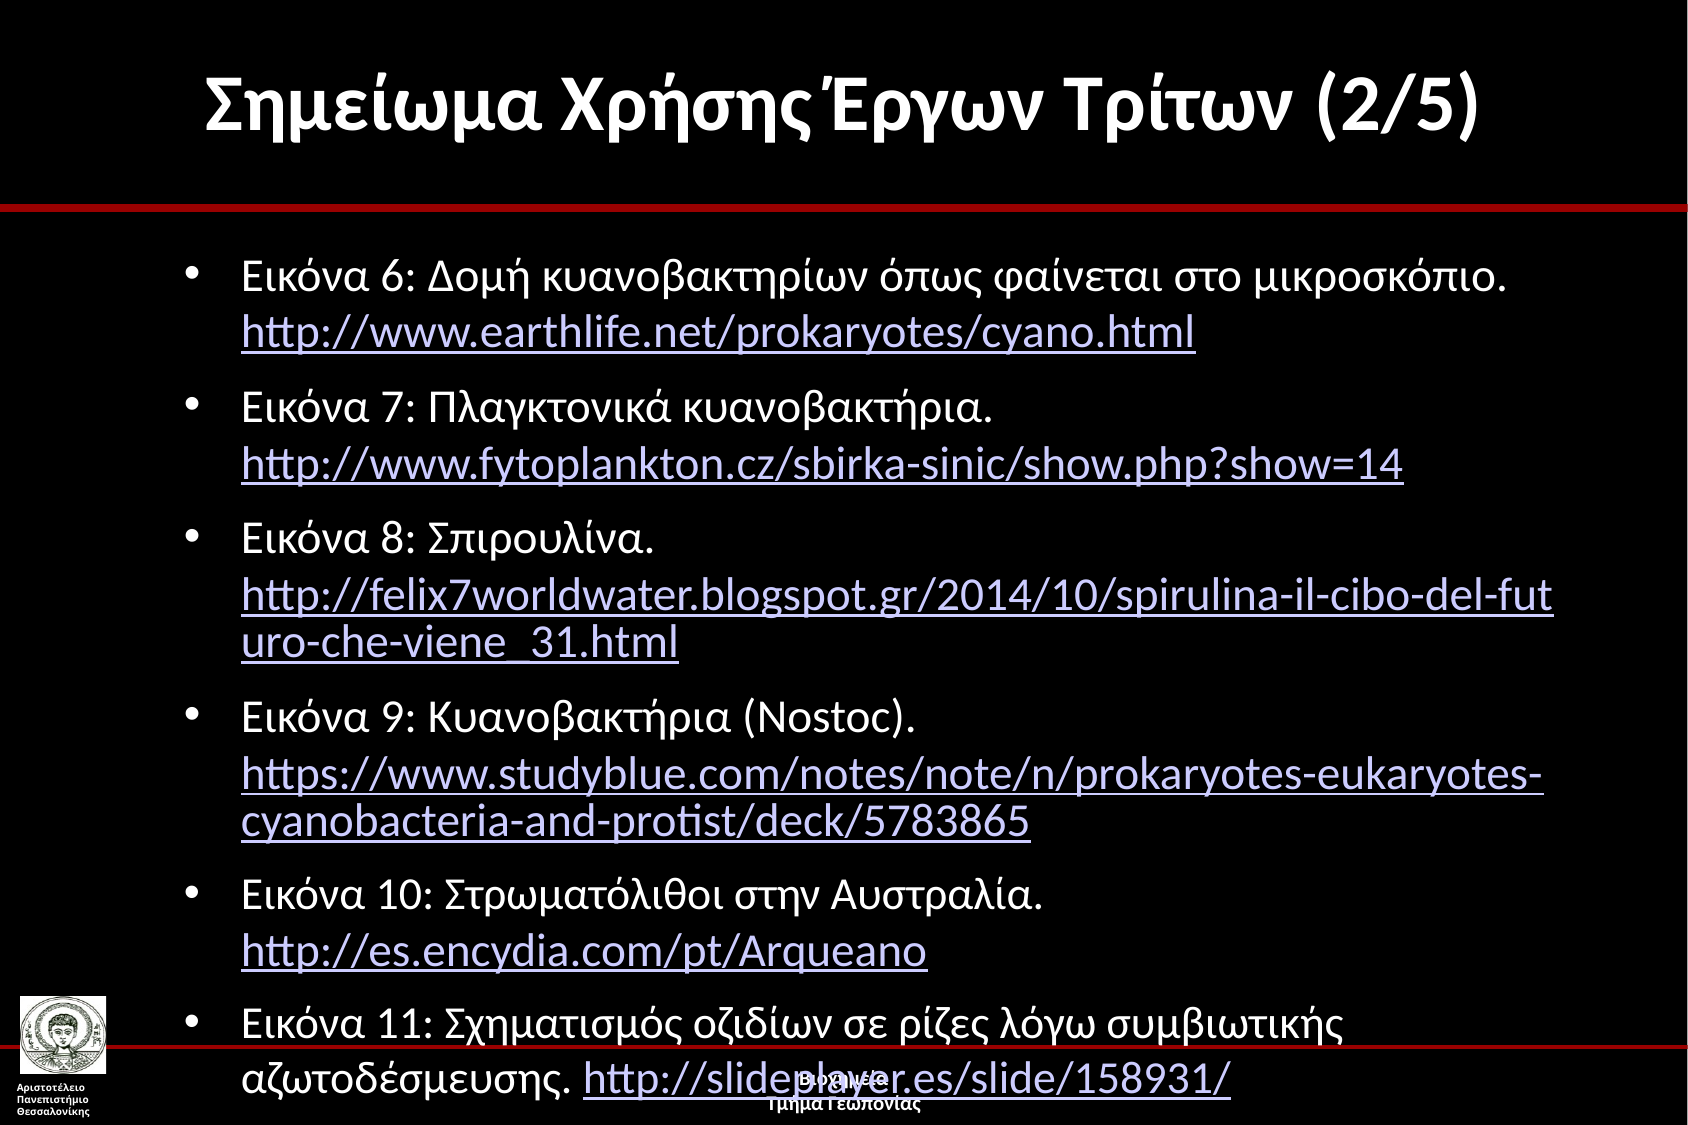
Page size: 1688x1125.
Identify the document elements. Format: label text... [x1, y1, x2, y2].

list Εικόνα 6: Δομή κυανοβακτηρίων όπως φαίνεται στο μικροσκόπιο. http://www.earthlife.net/prokaryotes/cyano.html Εικόνα 7: Πλαγκτονικά κυανοβακτήρια. http://www.fytoplankton.cz/sbirka-sinic/show.php?show=14 Εικόνα 8: Σπιρουλίνα. http://felix7worldwater.blogspot.gr/2014/10/spirulina-il-cibo-del-futuro-che-viene_31.html Εικόνα 9: Κυανοβακτήρια (Nostoc). https://www.studyblue.com/notes/note/n/prokaryotes-eukaryotes-cyanobacteria-and-protist/deck/5783865 Εικόνα 10: Στρωματόλιθοι στην Αυστραλία. http://es.encydia.com/pt/Arqueano Εικόνα 11: Σχηματισμός οζιδίων σε ρίζες λόγω συμβιωτικής αζωτοδέσμευσης. http://slideplayer.es/slide/158931/ [168, 236, 1577, 1018]
title Σημείωμα Χρήσης Έργων Τρίτων (2/5) [168, 4, 1519, 192]
picture [20, 996, 107, 1074]
